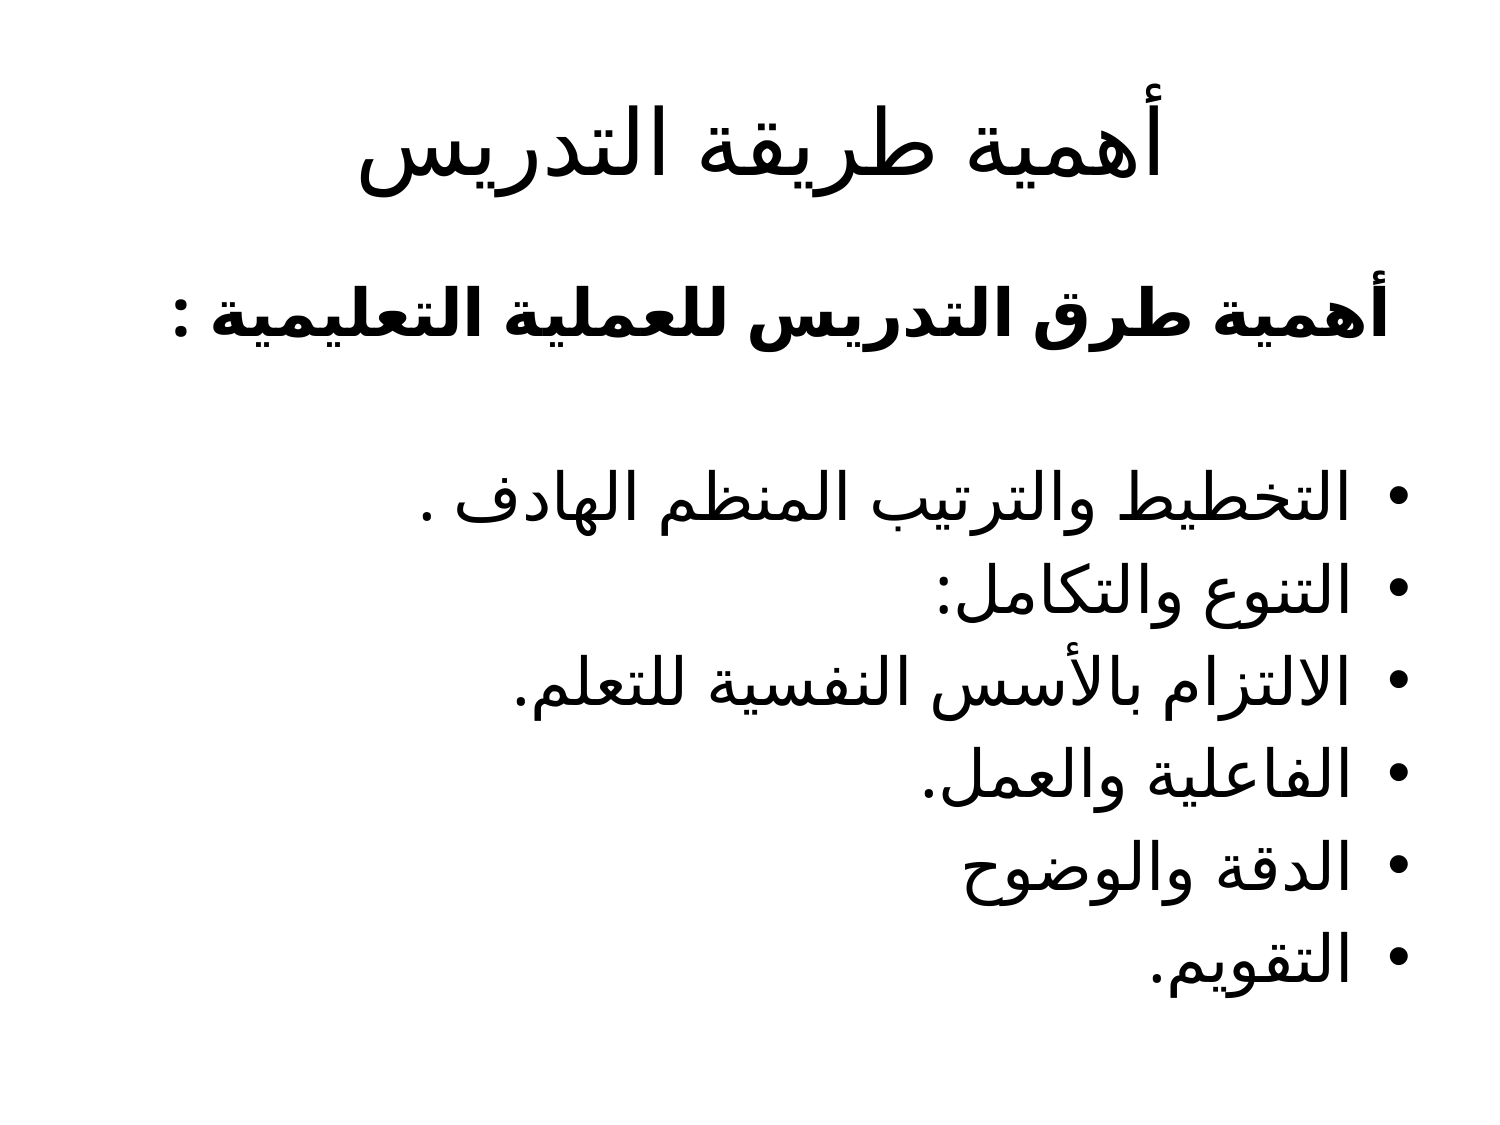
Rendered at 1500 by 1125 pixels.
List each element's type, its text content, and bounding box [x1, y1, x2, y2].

title أهمية طريقة التدريس [75, 45, 1425, 233]
list أهمية طرق التدريس للعملية التعليمية : التخطيط والترتيب المنظم الهادف . التنوع والتكامل: الالتزام بالأسس النفسية للتعلم. الفاعلية والعمل. الدقة والوضوح التقويم. [75, 262, 1425, 1005]
